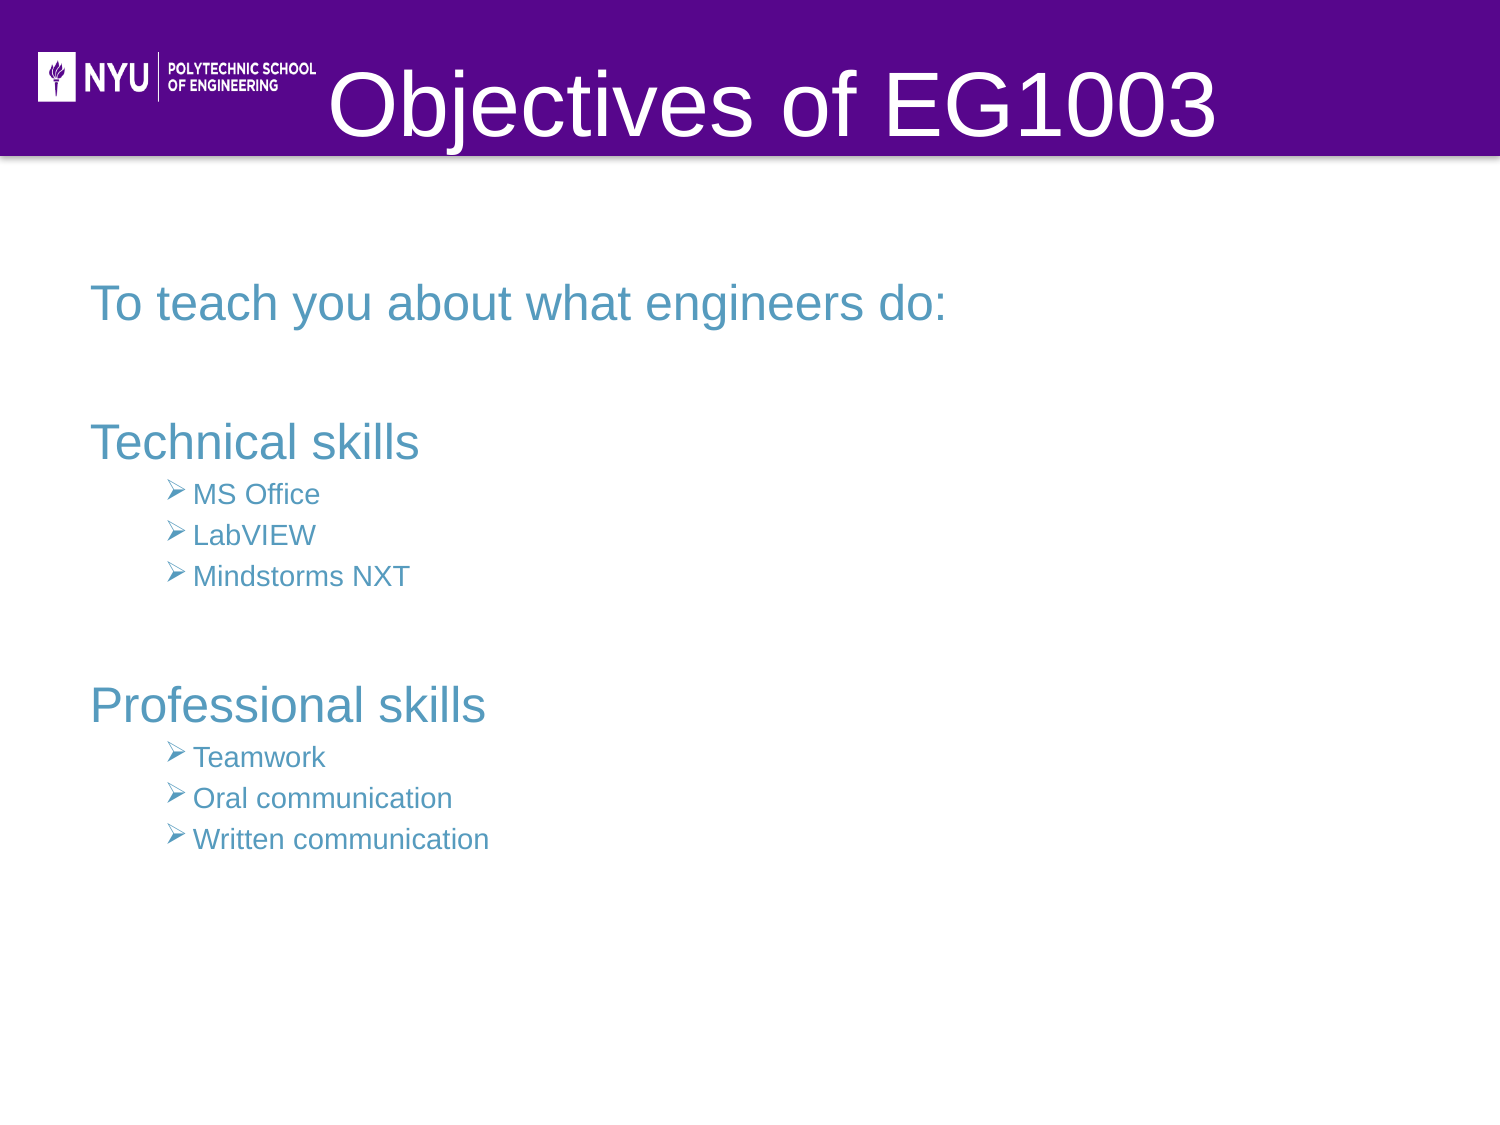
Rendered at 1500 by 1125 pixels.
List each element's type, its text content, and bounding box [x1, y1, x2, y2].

list To teach you about what engineers do: Technical skills MS Office LabVIEW Mindstorms NXT Professional skills Teamwork Oral communication Written communication [75, 262, 1425, 1005]
picture [38, 52, 312, 102]
title Objectives of EG1003 [312, 37, 1500, 225]
